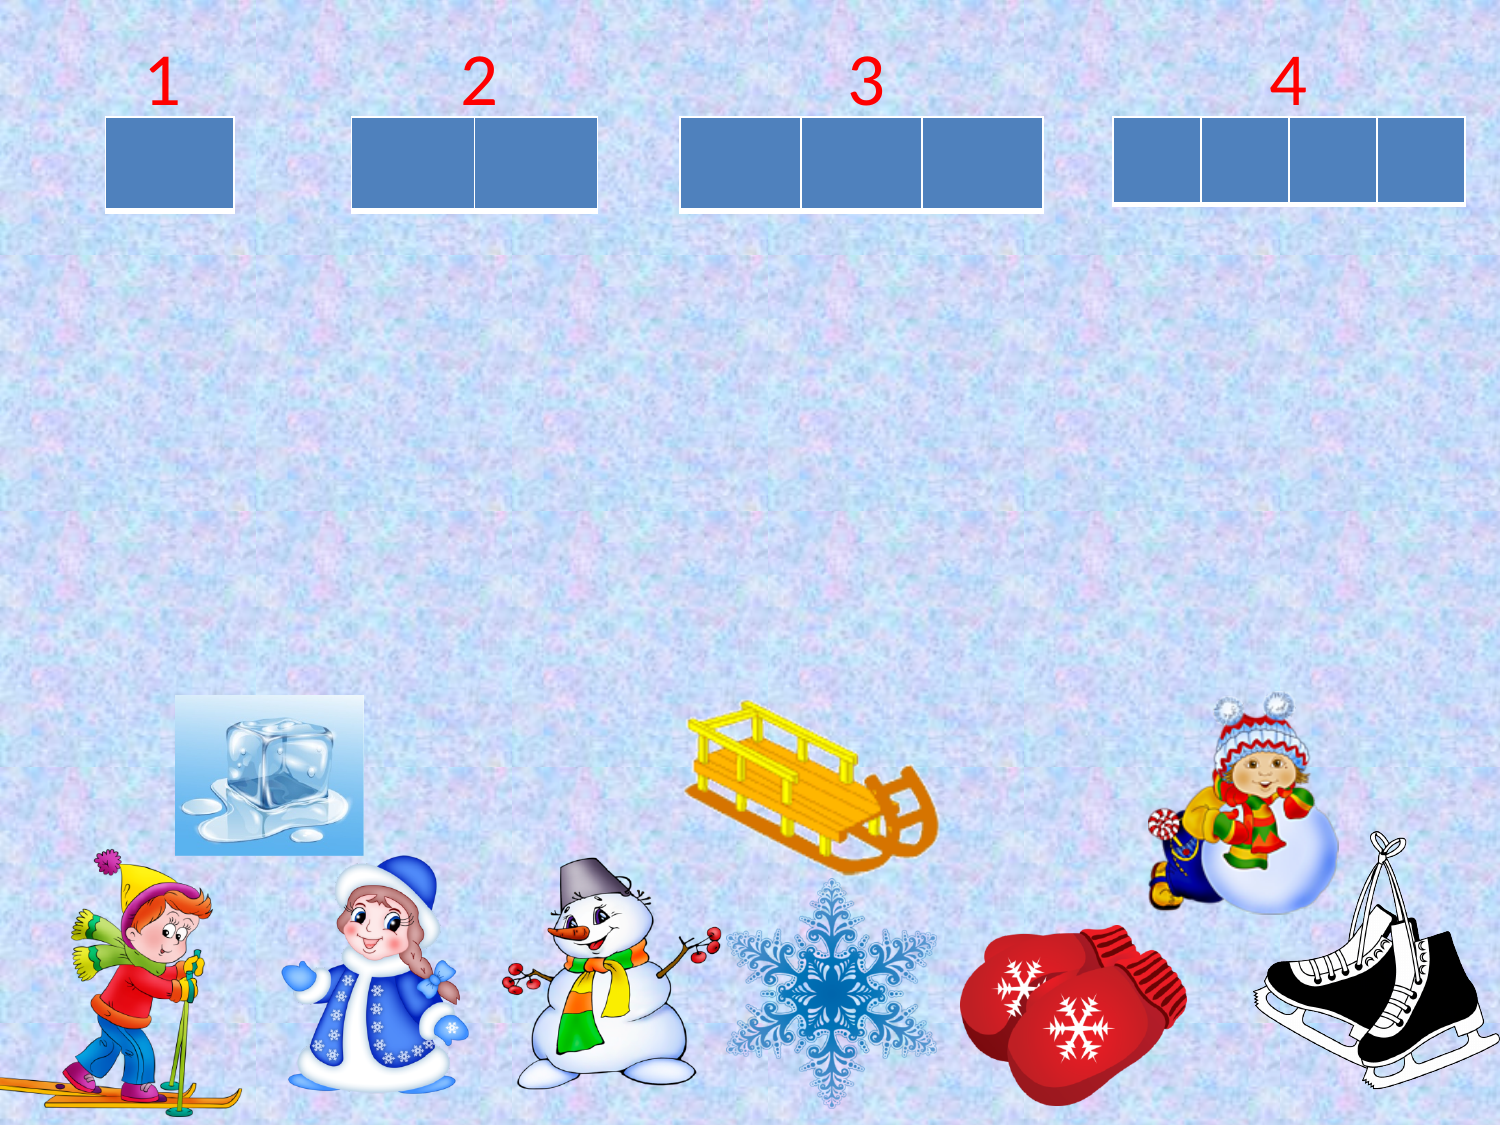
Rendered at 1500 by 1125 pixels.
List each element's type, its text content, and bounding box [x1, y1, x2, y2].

table_header [681, 118, 800, 208]
table_header [923, 118, 1042, 208]
table_header [802, 118, 921, 208]
picture [0, 0, 1500, 1125]
table_header [1114, 118, 1200, 202]
text_box 2 [445, 23, 514, 129]
table_header [1290, 118, 1376, 202]
table_header [1202, 118, 1288, 202]
text_box 4 [1254, 23, 1323, 129]
text_box 1 [128, 23, 198, 129]
table_header [475, 118, 597, 208]
text_box 3 [832, 23, 901, 129]
table_header [352, 118, 474, 208]
table_header [106, 118, 233, 208]
table_header [1378, 118, 1464, 202]
